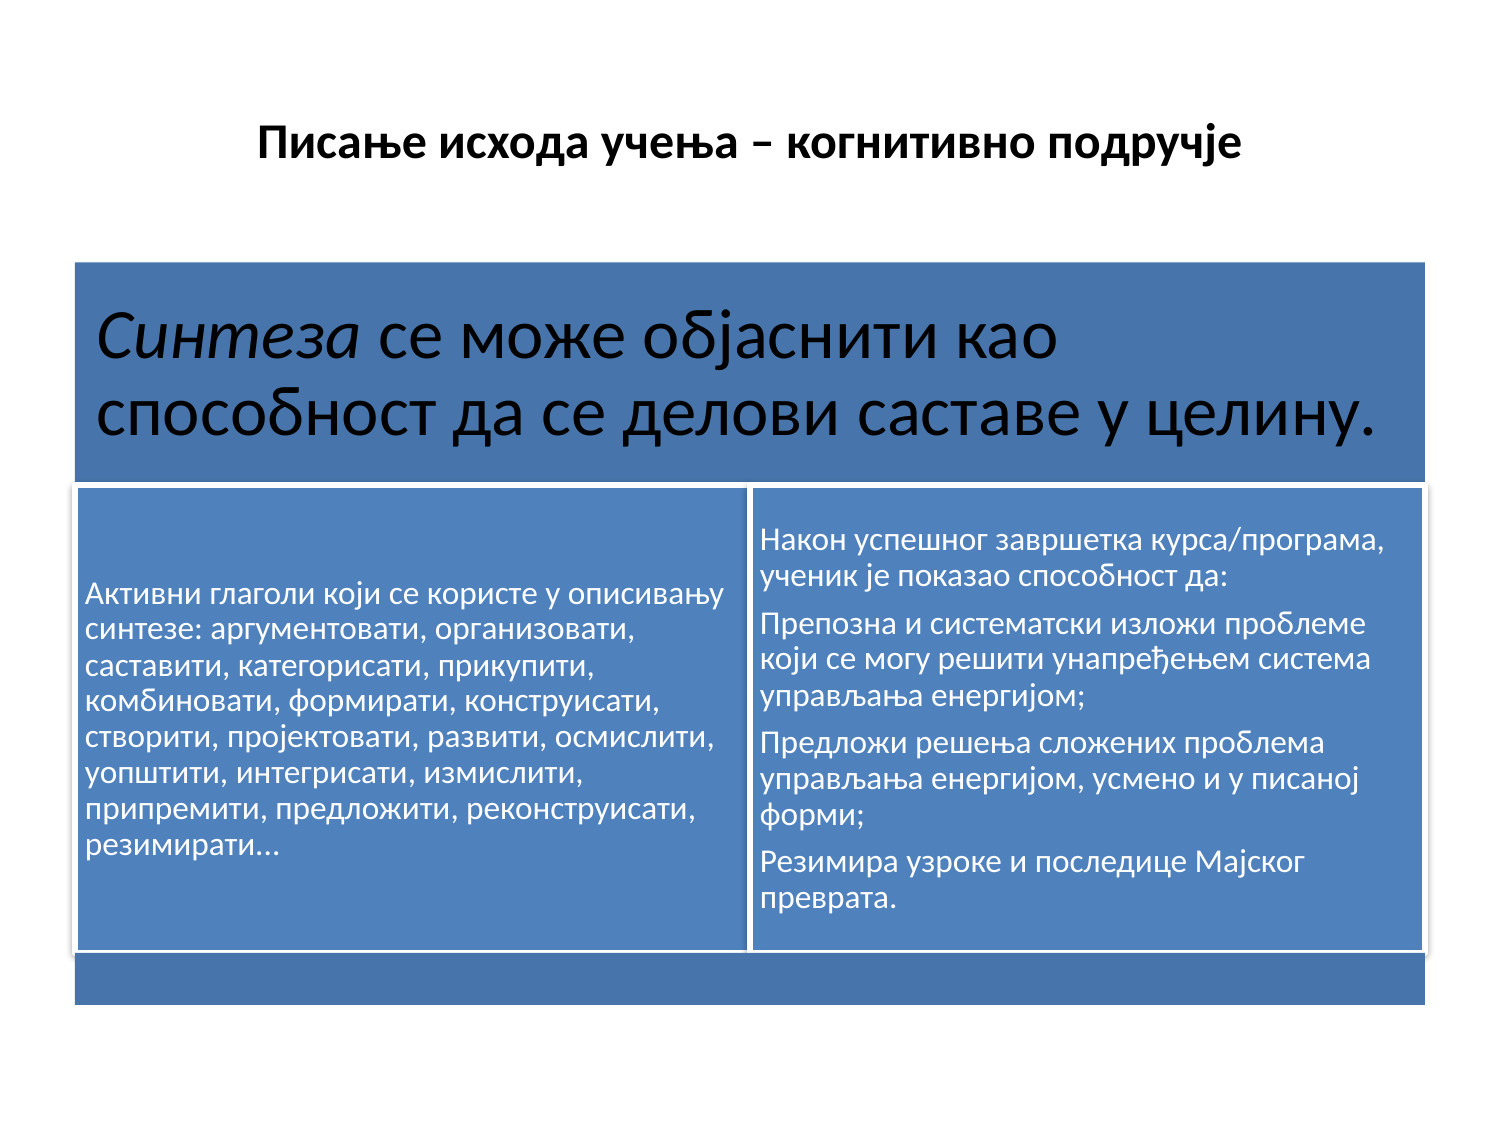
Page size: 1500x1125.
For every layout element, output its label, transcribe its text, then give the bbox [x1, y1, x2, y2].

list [74, 262, 1426, 1006]
title Писање исхода учења – когнитивно подручје [75, 45, 1425, 233]
